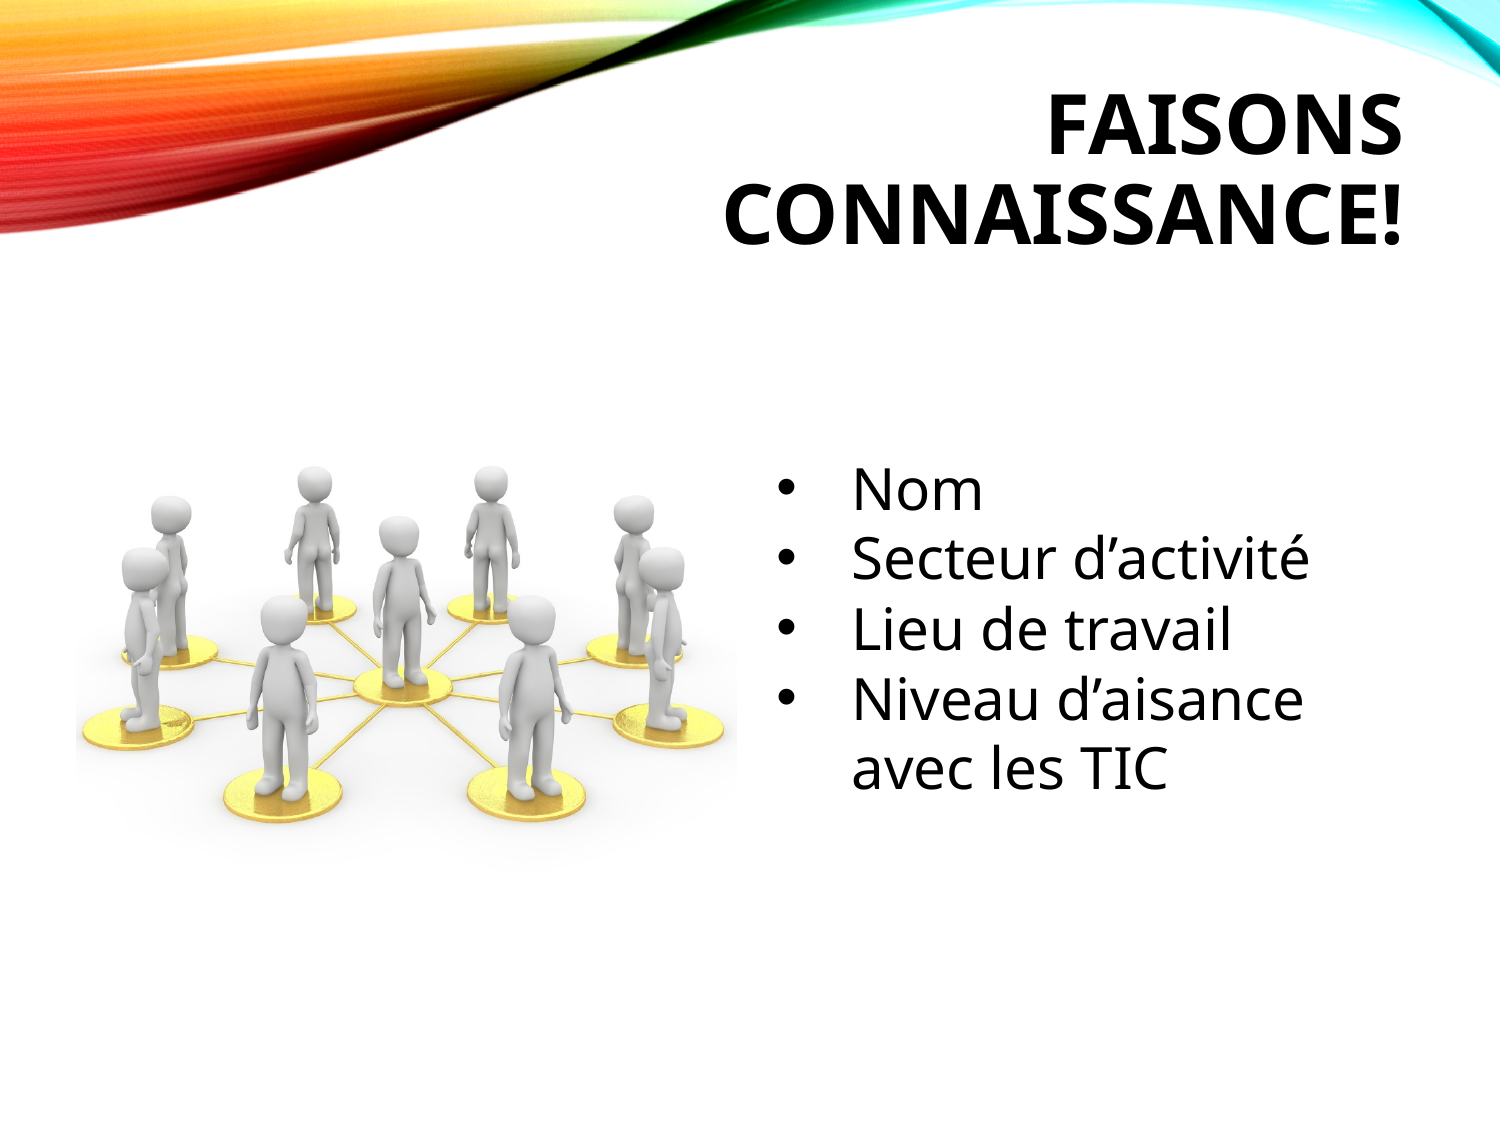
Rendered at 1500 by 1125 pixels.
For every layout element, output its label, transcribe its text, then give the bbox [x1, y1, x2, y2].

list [76, 337, 738, 999]
picture [0, 0, 1500, 237]
text_box Nom Secteur d’activité Lieu de travail Niveau d’aisance avec les TIC [761, 444, 1435, 809]
title Faisons connaissance! [360, 66, 1420, 279]
